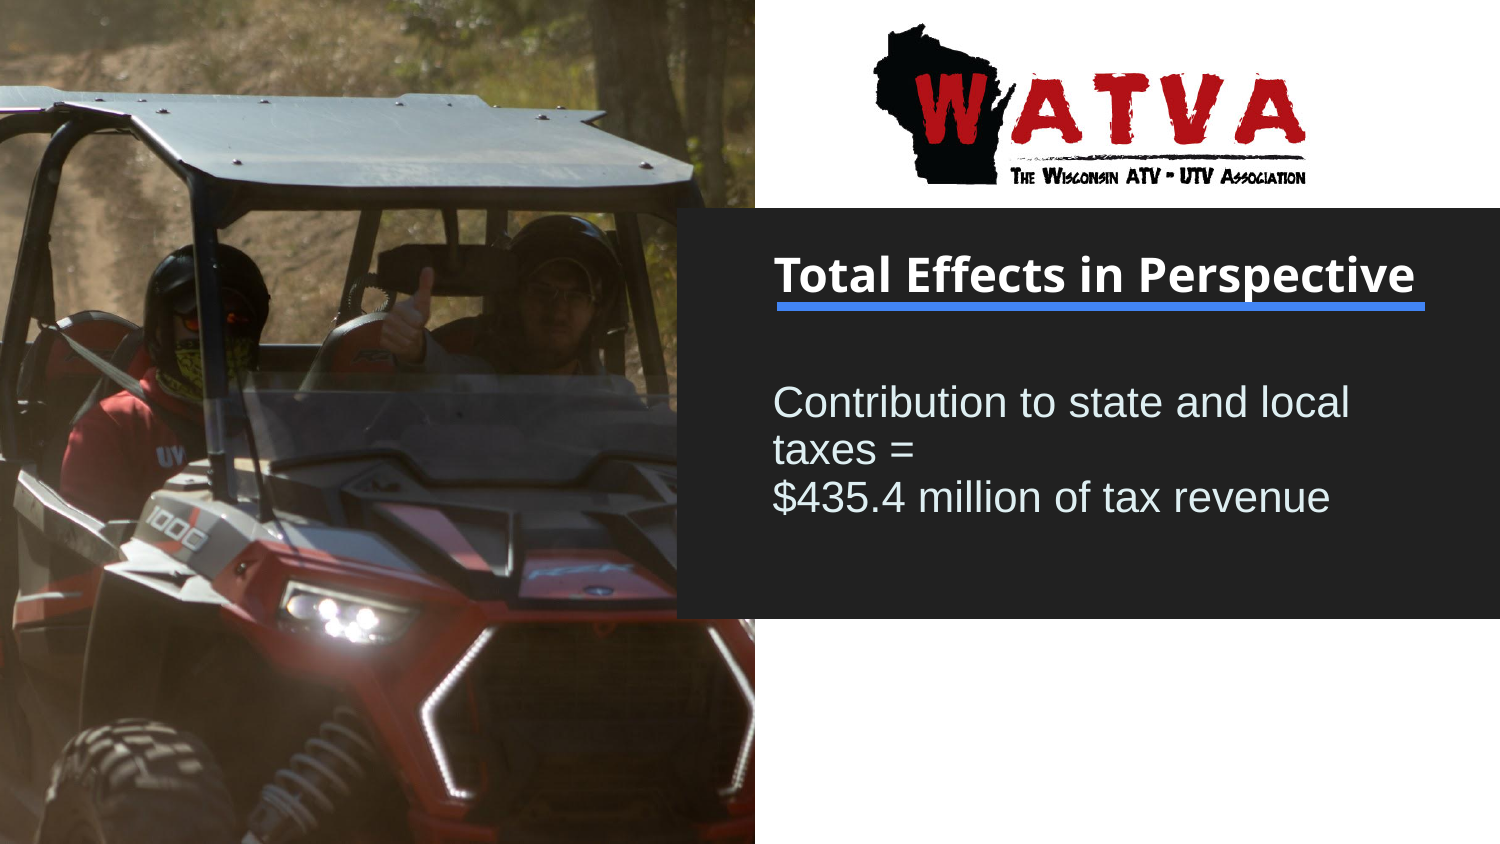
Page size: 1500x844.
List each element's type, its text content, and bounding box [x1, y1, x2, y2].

text_box [760, 208, 1500, 619]
picture [0, 0, 756, 844]
text_box Contribution to state and local taxes = $435.4 million of tax revenue [761, 374, 1399, 589]
text_box Total Effects in Perspective [762, 221, 1455, 334]
slide_number ‹#› [1042, 619, 1110, 623]
picture [860, 16, 1317, 195]
